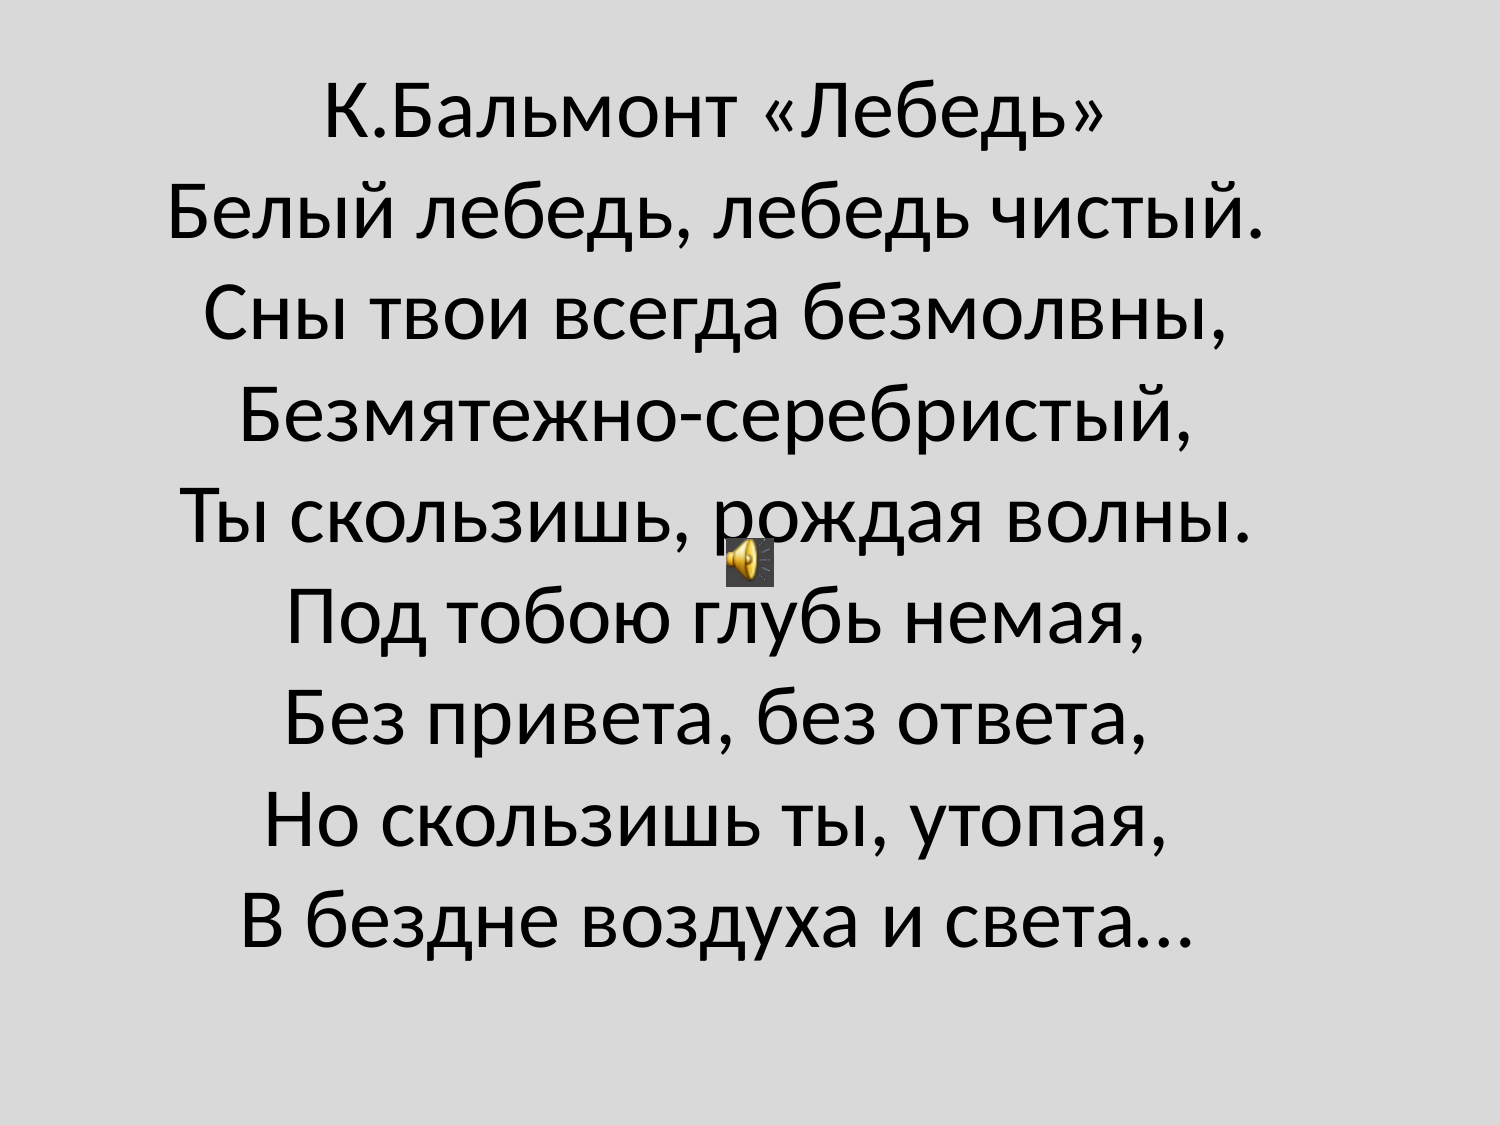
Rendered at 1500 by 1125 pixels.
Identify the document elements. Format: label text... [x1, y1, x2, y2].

title К.Бальмонт «Лебедь» Белый лебедь, лебедь чистый. Сны твои всегда безмолвны, Безмятежно-серебристый, Ты скользишь, рождая волны. Под тобою глубь немая, Без привета, без ответа, Но скользишь ты, утопая, В бездне воздуха и света… [75, 45, 1360, 1055]
picture [724, 537, 776, 588]
